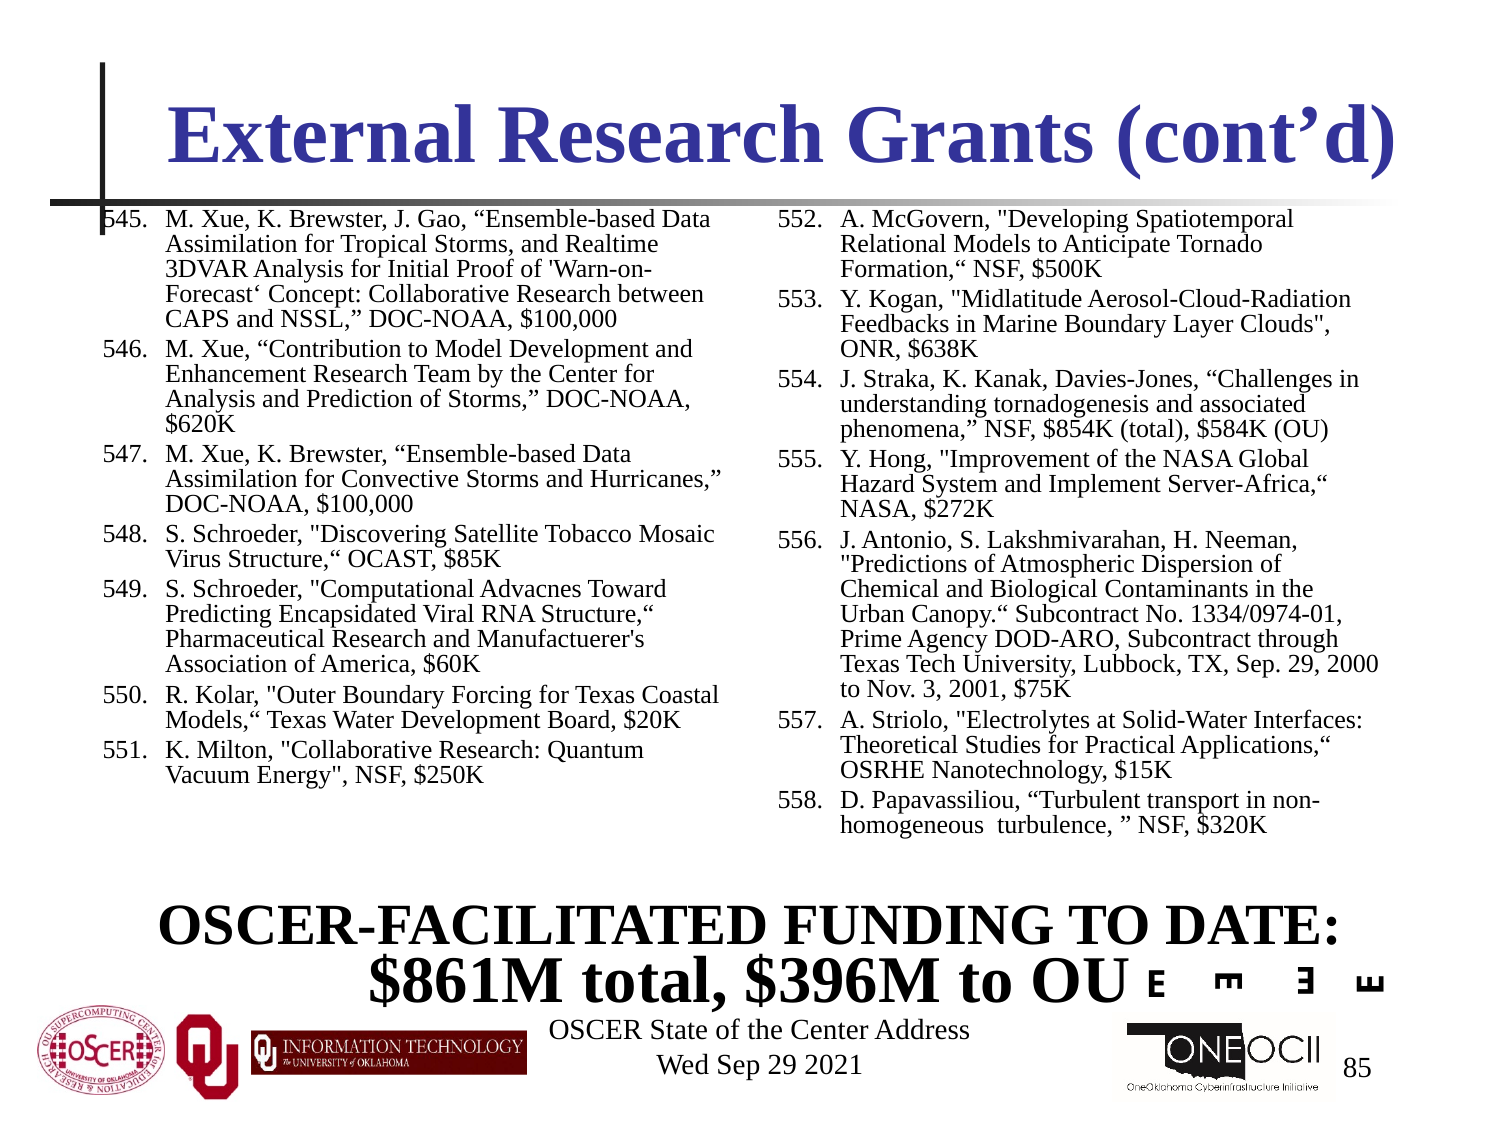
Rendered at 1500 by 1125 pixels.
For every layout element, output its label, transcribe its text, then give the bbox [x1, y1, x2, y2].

slide_number 85 [1174, 1026, 1388, 1091]
picture [247, 1050, 431, 1078]
list M. Xue, K. Brewster, J. Gao, “Ensemble-based Data Assimilation for Tropical Storms, and Realtime 3DVAR Analysis for Initial Proof of 'Warn-on-Forecast‘ Concept: Collaborative Research between CAPS and NSSL,” DOC-NOAA, $100,000 M. Xue, “Contribution to Model Development and Enhancement Research Team by the Center for Analysis and Prediction of Storms,” DOC-NOAA, $620K M. Xue, K. Brewster, “Ensemble-based Data Assimilation for Convective Storms and Hurricanes,” DOC-NOAA, $100,000 S. Schroeder, "Discovering Satellite Tobacco Mosaic Virus Structure,“ OCAST, $85K S. Schroeder, "Computational Advacnes Toward Predicting Encapsidated Viral RNA Structure,“ Pharmaceutical Research and Manufactuerer's Association of America, $60K R. Kolar, "Outer Boundary Forcing for Texas Coastal Models,“ Texas Water Development Board, $20K K. Milton, "Collaborative Research: Quantum Vacuum Energy", NSF, $250K [87, 199, 738, 886]
list A. McGovern, "Developing Spatiotemporal Relational Models to Anticipate Tornado Formation,“ NSF, $500K Y. Kogan, "Midlatitude Aerosol-Cloud-Radiation Feedbacks in Marine Boundary Layer Clouds", ONR, $638K J. Straka, K. Kanak, Davies-Jones, “Challenges in understanding tornadogenesis and associated phenomena,” NSF, $854K (total), $584K (OU) Y. Hong, "Improvement of the NASA Global Hazard System and Implement Server-Africa,“ NASA, $272K J. Antonio, S. Lakshmivarahan, H. Neeman, "Predictions of Atmospheric Dispersion of Chemical and Biological Contaminants in the Urban Canopy.“ Subcontract No. 1334/0974-01, Prime Agency DOD-ARO, Subcontract through Texas Tech University, Lubbock, TX, Sep. 29, 2000 to Nov. 3, 2001, $75K A. Striolo, "Electrolytes at Solid-Water Interfaces: Theoretical Studies for Practical Applications,“ OSRHE Nanotechnology, $15K D. Papavassiliou, “Turbulent transport in non-homogeneous turbulence, ” NSF, $320K [762, 199, 1401, 886]
text_box OSCER-FACILITATED FUNDING TO DATE: $861M total, $396M to OU [74, 886, 1425, 1018]
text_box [1124, 949, 1399, 1017]
text_box [87, 1018, 1338, 1050]
picture [174, 1050, 240, 1102]
footer OSCER State of the Center Address Wed Sep 29 2021 [431, 1050, 1088, 1088]
picture [1112, 1050, 1336, 1102]
title External Research Grants (cont’d) [124, 74, 1442, 187]
picture [37, 1005, 165, 1095]
